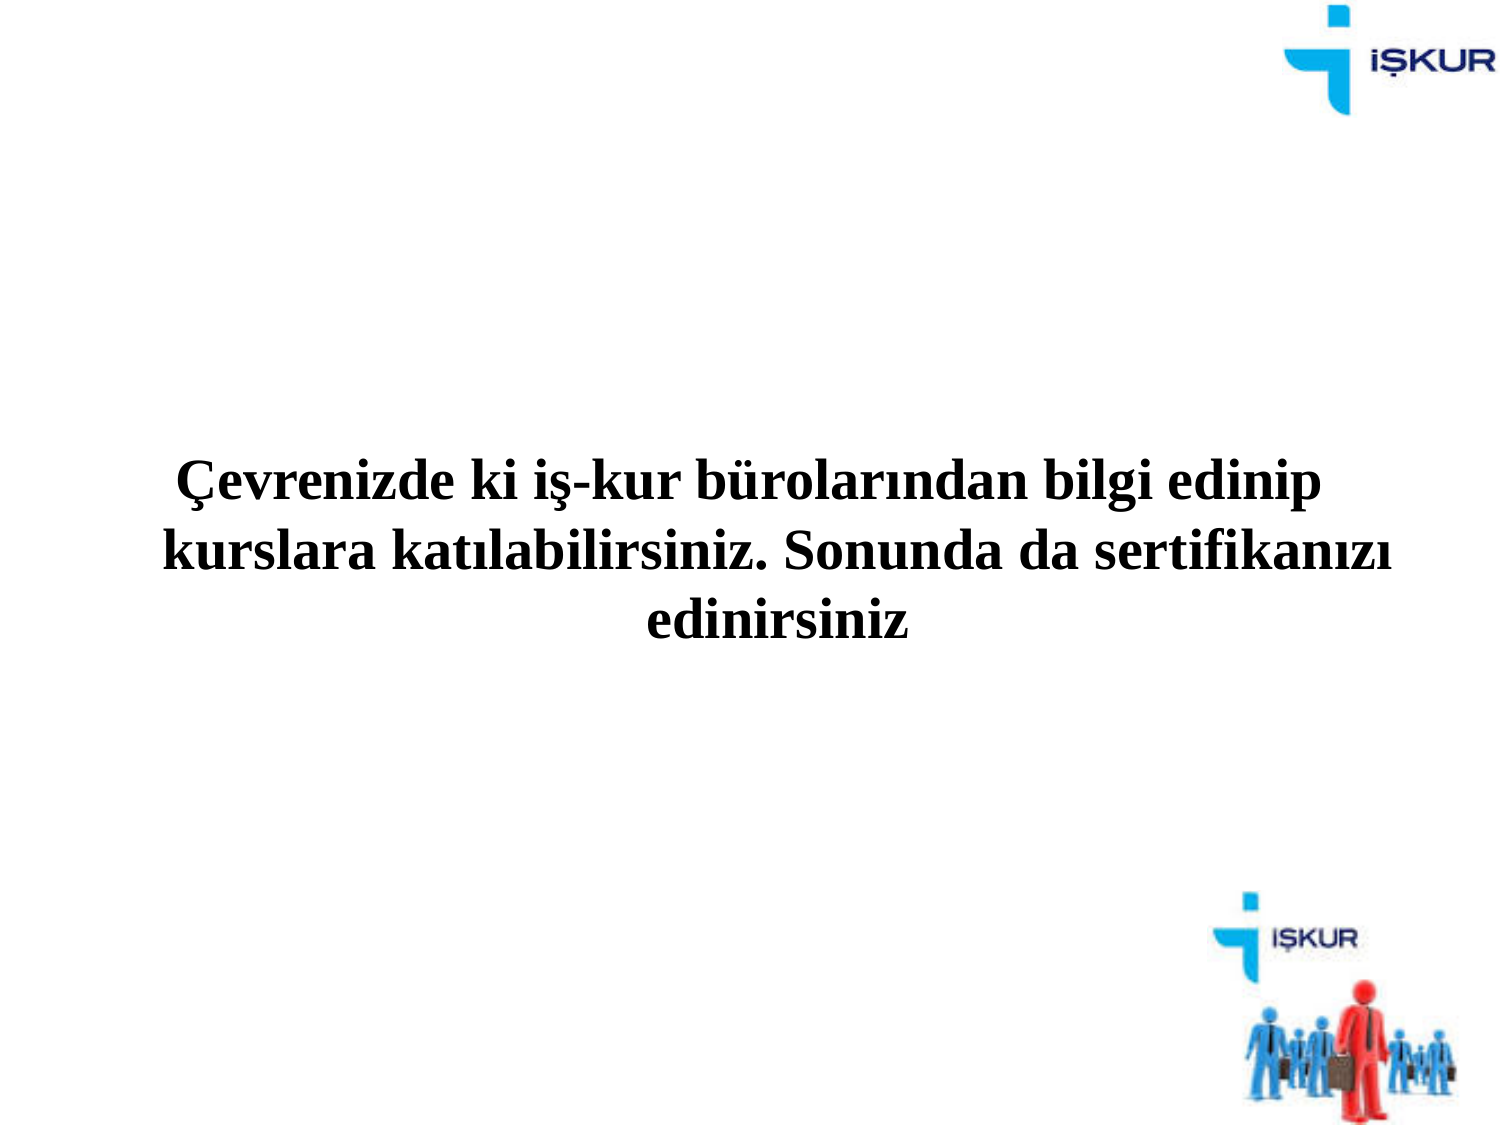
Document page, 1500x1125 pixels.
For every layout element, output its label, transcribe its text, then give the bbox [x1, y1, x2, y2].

list Çevrenizde ki iş-kur bürolarından bilgi edinip kurslara katılabilirsiniz. Sonunda da sertifikanızı edinirsiniz [75, 433, 1425, 1005]
picture [1282, 0, 1500, 118]
picture [1206, 890, 1500, 1125]
